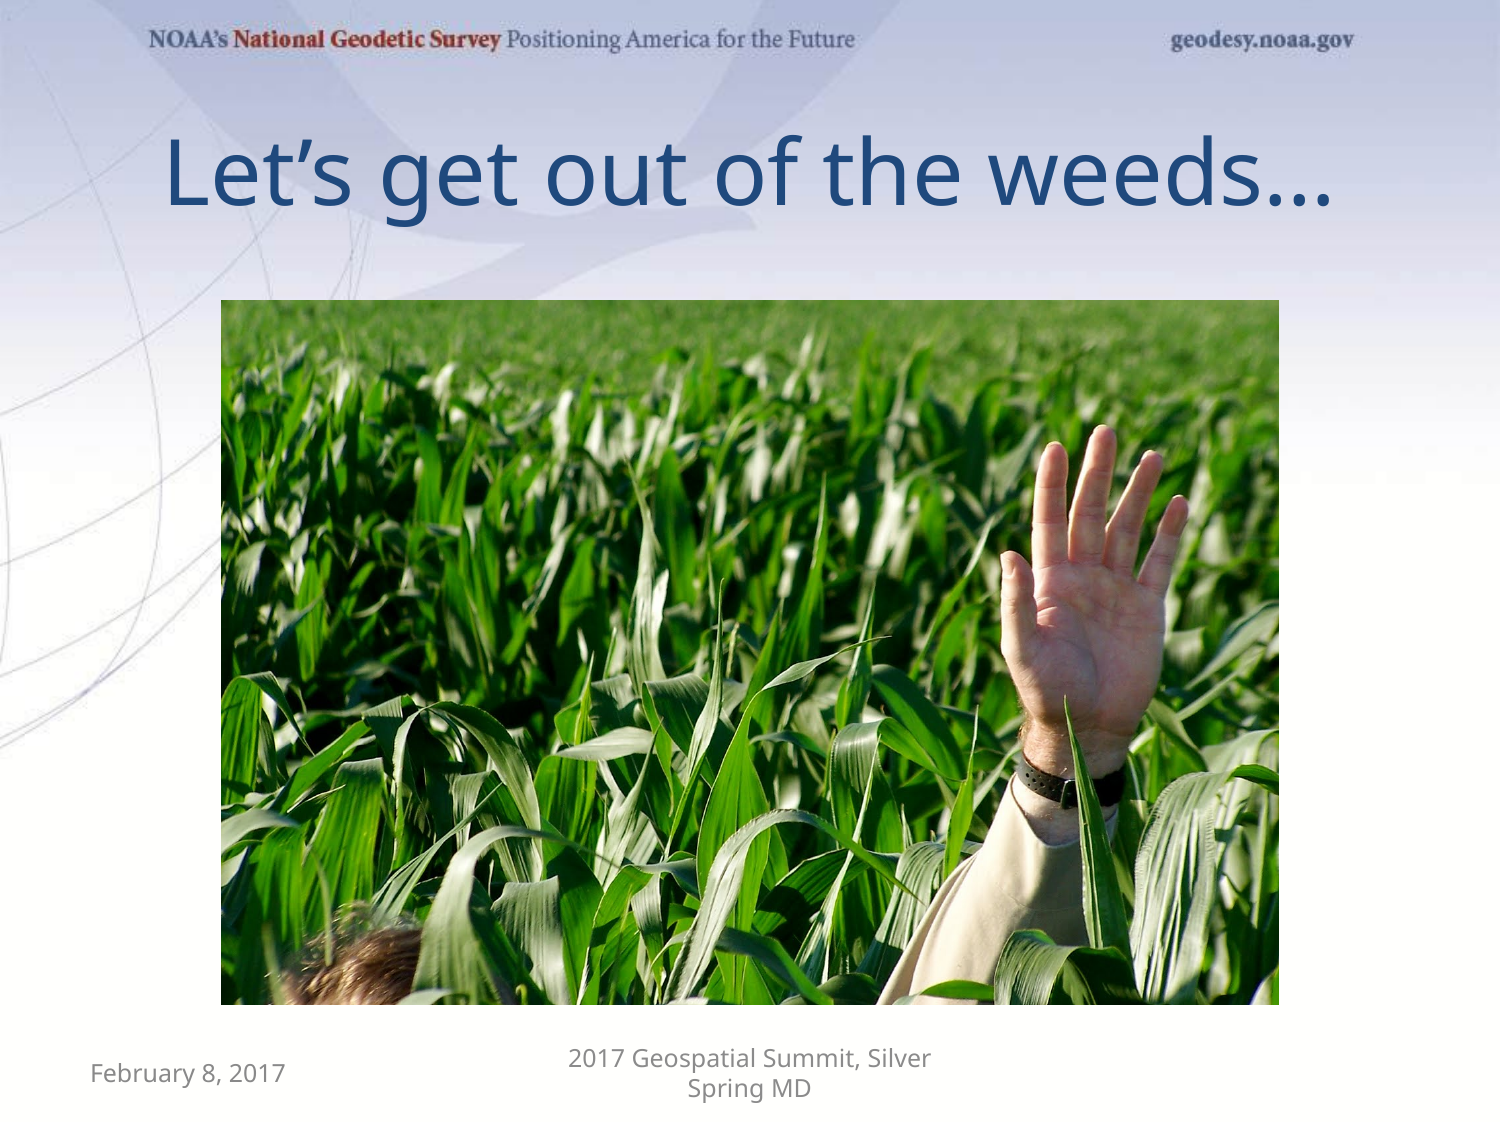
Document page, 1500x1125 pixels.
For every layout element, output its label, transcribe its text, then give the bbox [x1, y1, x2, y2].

title Let’s get out of the weeds… [75, 75, 1425, 263]
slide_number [75, 1042, 425, 1103]
picture [0, 0, 1500, 1122]
footer 2017 Geospatial Summit, Silver Spring MD [512, 1042, 988, 1103]
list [221, 299, 1279, 1006]
